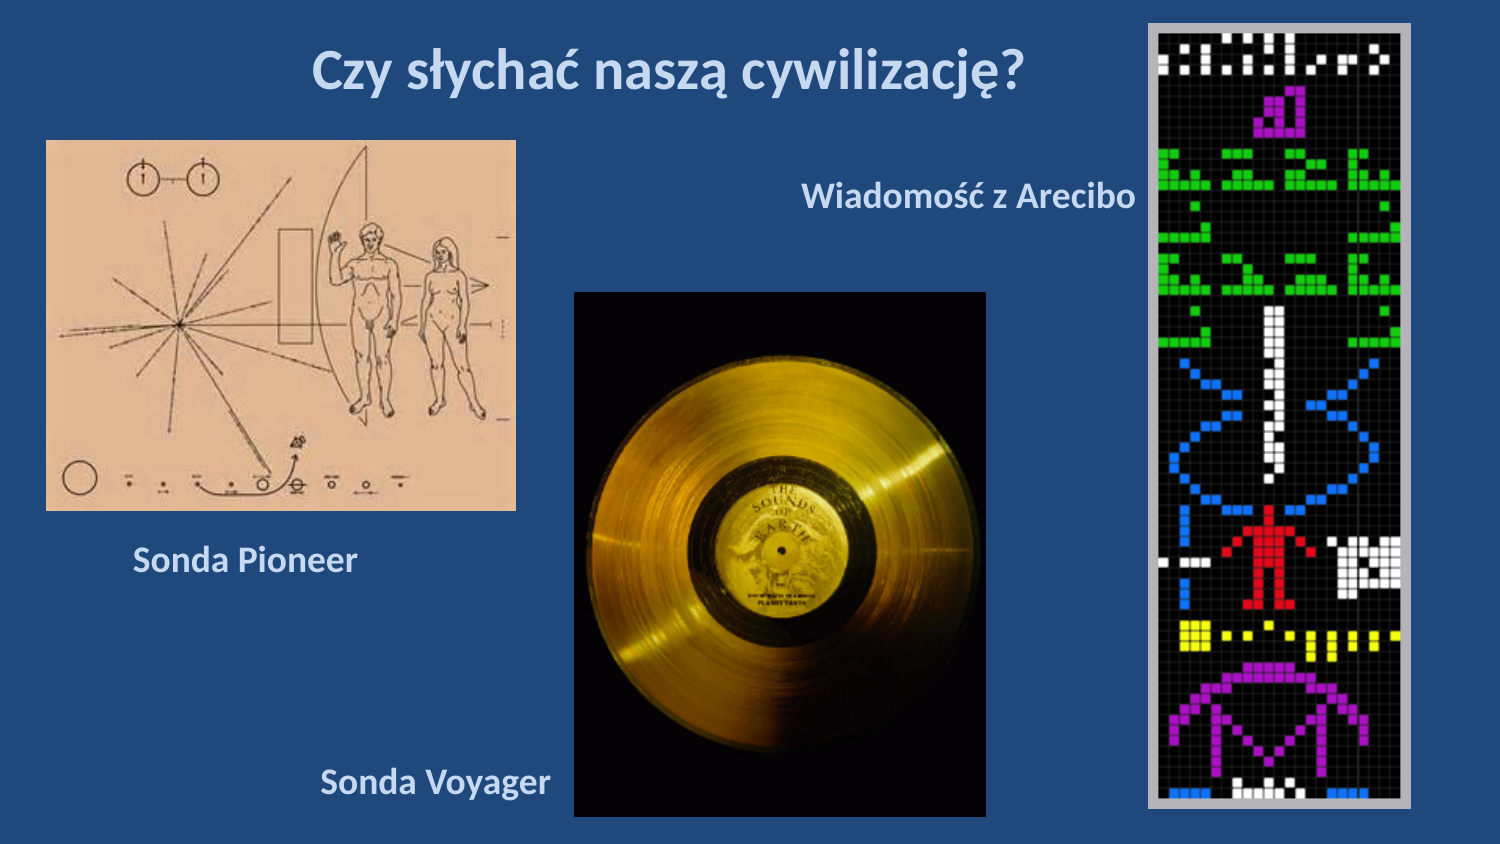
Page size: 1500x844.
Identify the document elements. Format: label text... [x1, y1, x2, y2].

text_box Sonda Pioneer [118, 527, 374, 588]
picture [573, 292, 986, 817]
text_box Czy słychać naszą cywilizację? [297, 23, 1043, 109]
picture [46, 140, 516, 512]
text_box Sonda Voyager [305, 749, 567, 810]
text_box Wiadomość z Arecibo [786, 163, 1143, 224]
picture [1148, 23, 1411, 809]
